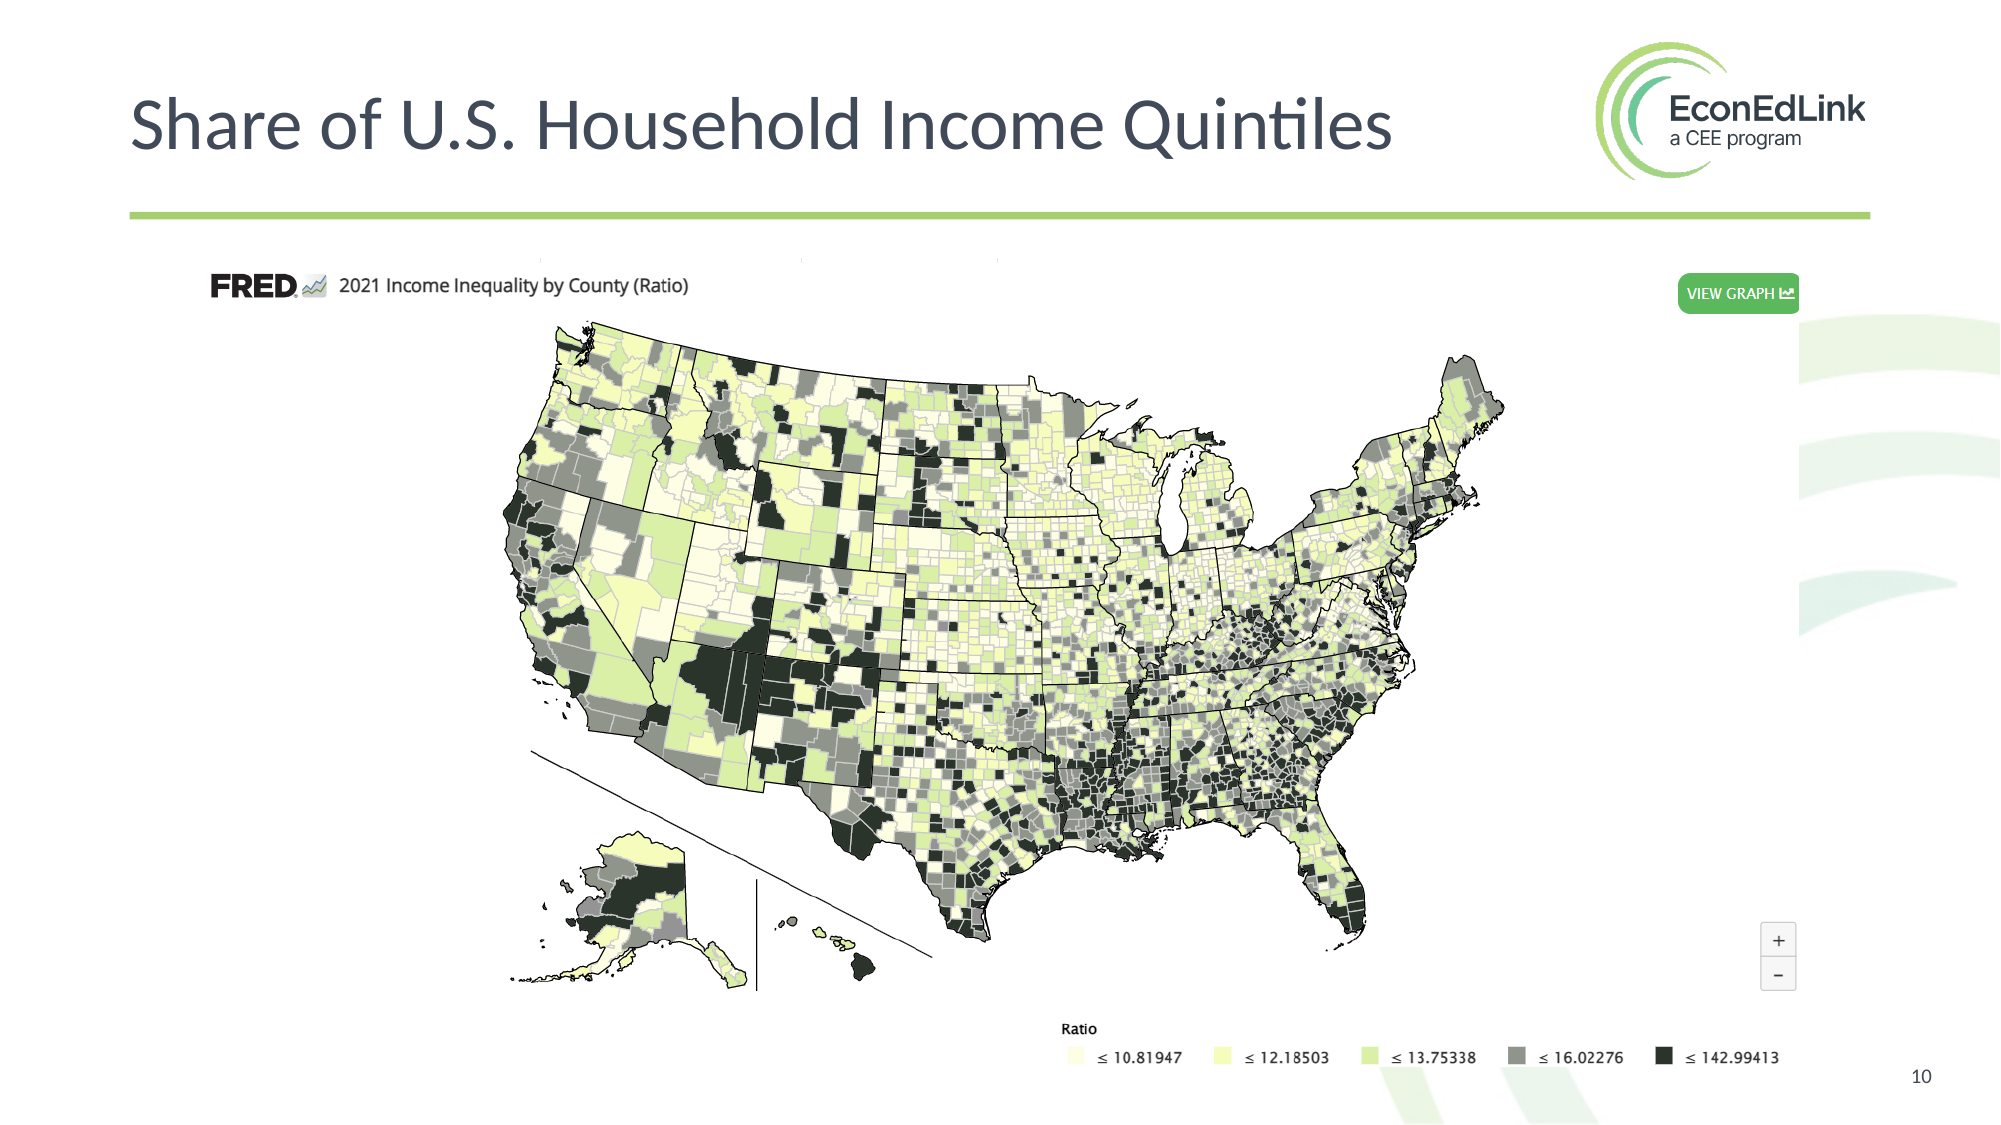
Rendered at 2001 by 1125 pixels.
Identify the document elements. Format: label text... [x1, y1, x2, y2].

picture [201, 258, 2000, 1125]
slide_number 10 [1411, 1045, 1947, 1106]
text_box Share of U.S. Household Income Quintiles [115, 77, 1852, 278]
